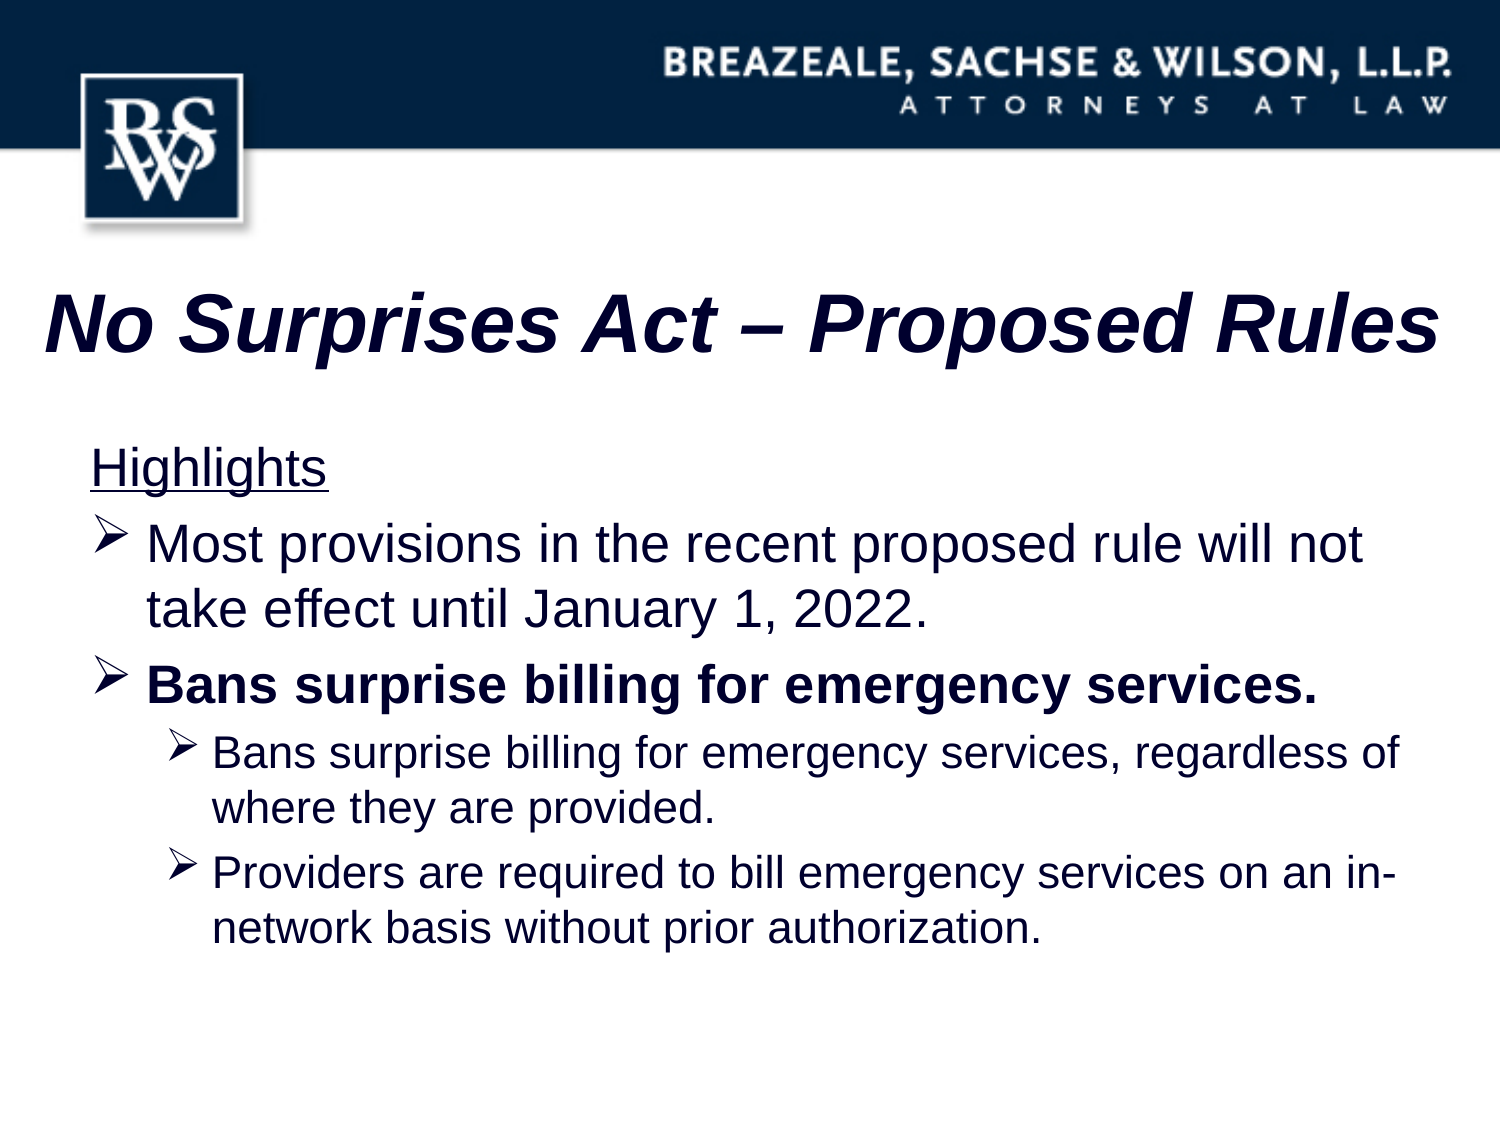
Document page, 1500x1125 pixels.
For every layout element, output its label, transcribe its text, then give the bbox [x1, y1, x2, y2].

title No Surprises Act – Proposed Rules [12, 212, 1475, 425]
list Highlights Most provisions in the recent proposed rule will not take effect until January 1, 2022. Bans surprise billing for emergency services. Bans surprise billing for emergency services, regardless of where they are provided. Providers are required to bill emergency services on an in-network basis without prior authorization. [75, 425, 1425, 1125]
picture [0, 0, 1500, 1125]
